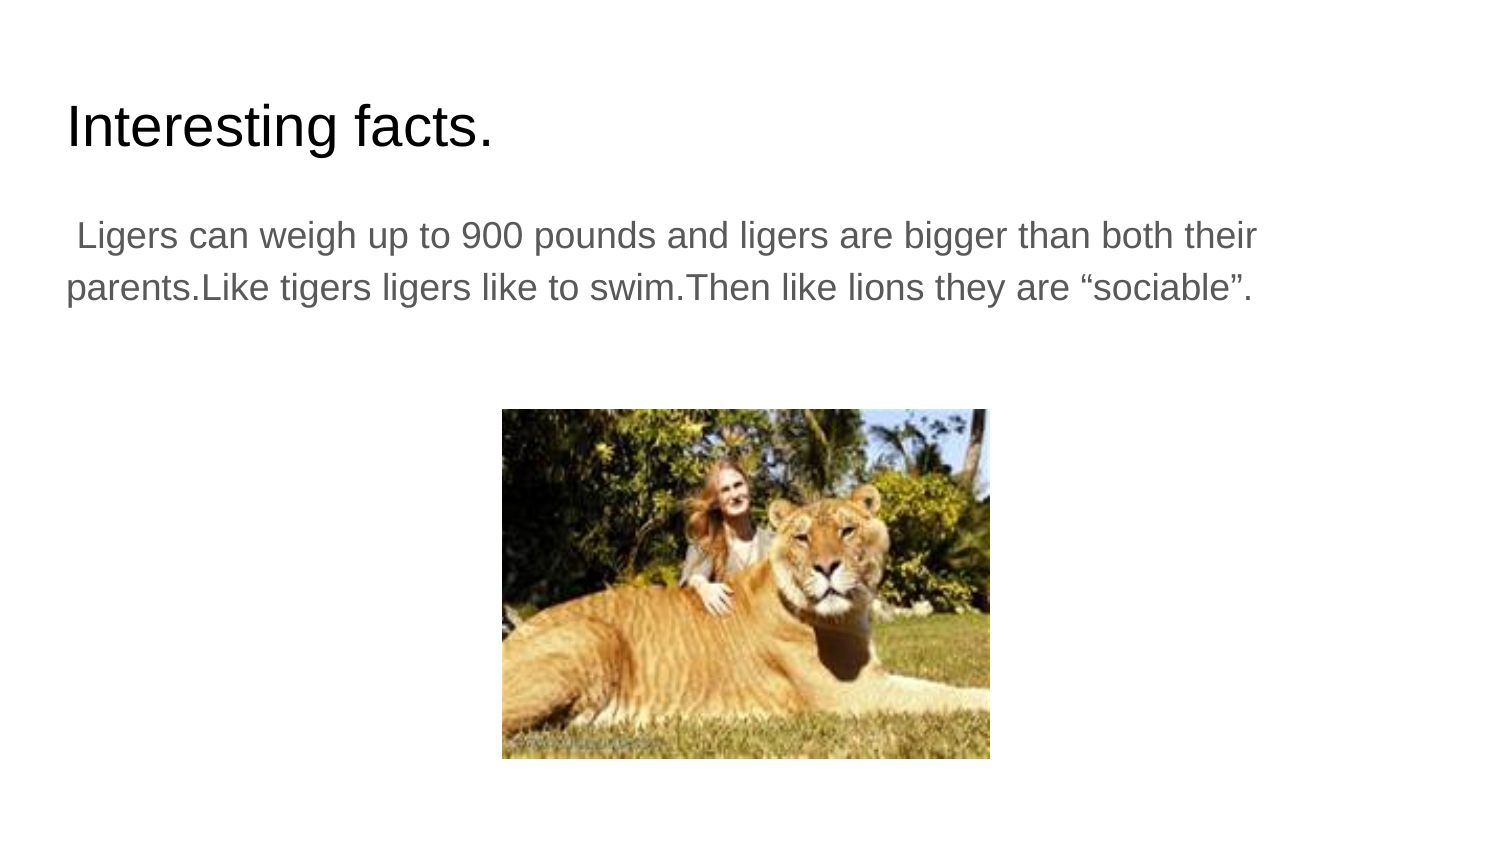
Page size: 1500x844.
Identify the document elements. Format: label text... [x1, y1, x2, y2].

title Interesting facts. [51, 72, 1449, 167]
list Ligers can weigh up to 900 pounds and ligers are bigger than both their parents.Like tigers ligers like to swim.Then like lions they are “sociable”. [51, 189, 1449, 750]
picture [501, 409, 990, 760]
